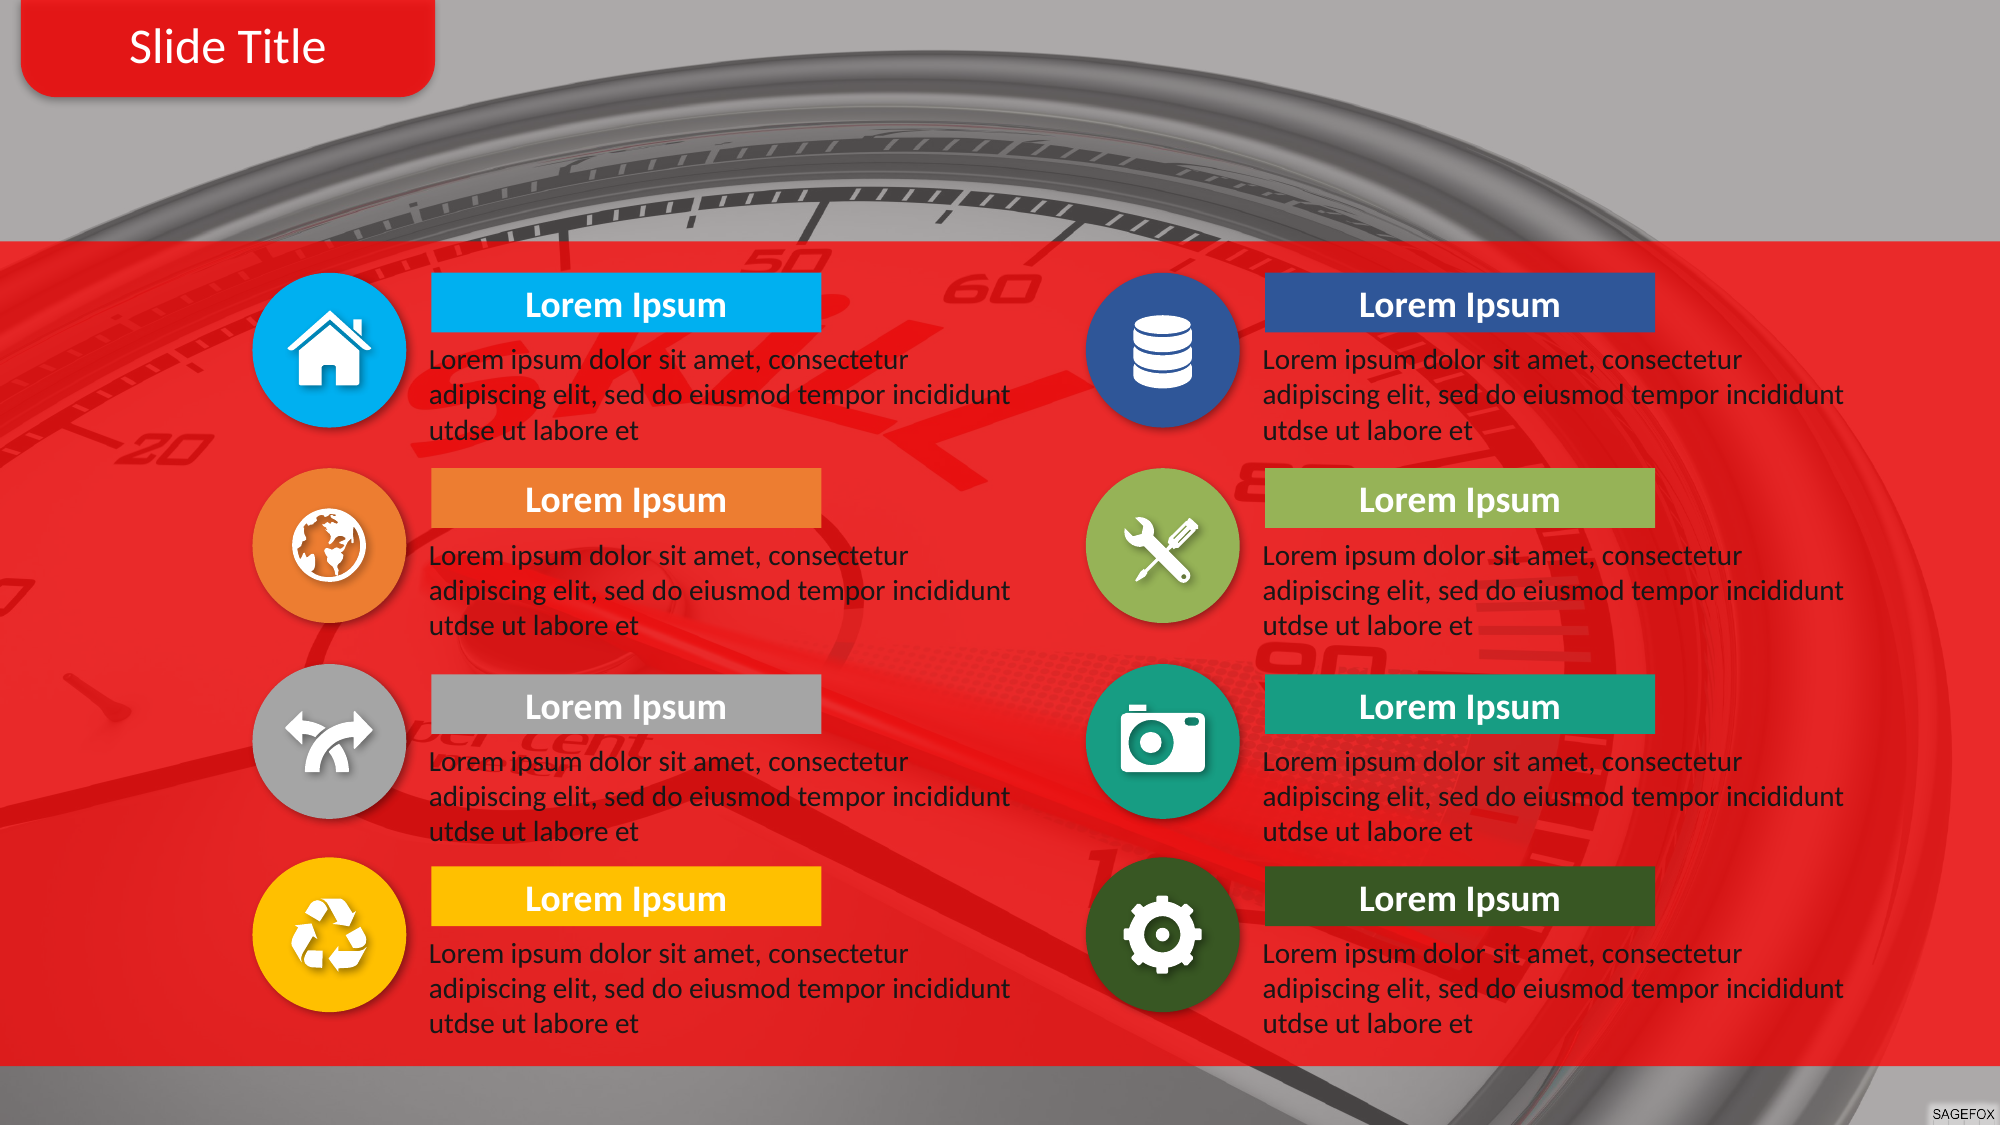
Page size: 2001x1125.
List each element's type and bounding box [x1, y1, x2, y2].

text_box [1123, 895, 1202, 974]
text_box [328, 945, 367, 972]
text_box [285, 711, 373, 773]
text_box [1084, 856, 1241, 1014]
text_box [292, 508, 366, 582]
text_box [1252, 866, 1864, 1050]
text_box [1084, 663, 1241, 820]
text_box [305, 898, 356, 927]
text_box [298, 324, 360, 386]
picture [1929, 1108, 1997, 1125]
text_box [1120, 712, 1205, 773]
text_box [418, 866, 1030, 1050]
text_box [1129, 704, 1147, 711]
text_box [1124, 517, 1199, 583]
text_box [20, 0, 436, 98]
text_box [345, 926, 367, 949]
text_box [287, 310, 372, 351]
text_box [418, 674, 1030, 858]
text_box [251, 663, 408, 820]
text_box [1252, 674, 1864, 858]
text_box [418, 468, 1030, 652]
text_box [251, 467, 408, 625]
text_box [1252, 272, 1864, 456]
text_box [251, 856, 408, 1014]
text_box [291, 923, 318, 963]
text_box [1252, 468, 1864, 652]
text_box [1133, 315, 1192, 389]
text_box [0, 241, 2000, 1067]
text_box [251, 271, 408, 429]
text_box [304, 950, 323, 968]
text_box [1084, 271, 1241, 429]
text_box [418, 272, 1030, 456]
text_box [1084, 467, 1241, 625]
